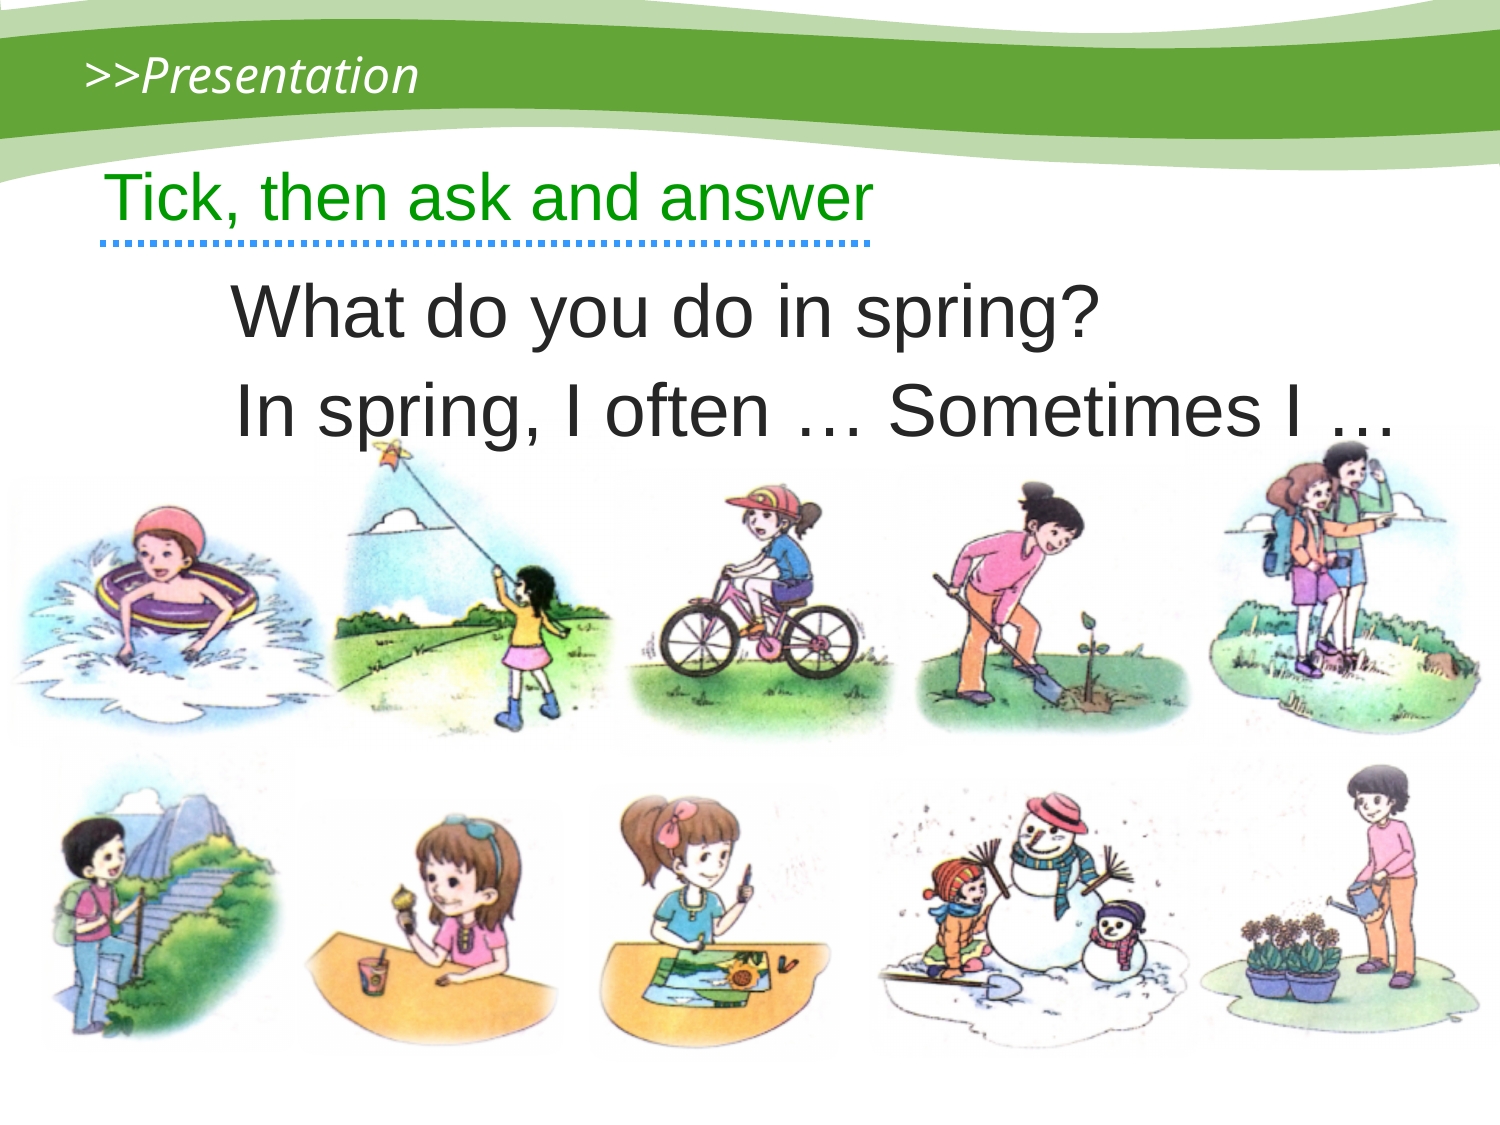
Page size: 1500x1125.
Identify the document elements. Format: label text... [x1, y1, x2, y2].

picture [868, 749, 1500, 1059]
title >>Presentation [68, 42, 1429, 158]
picture [6, 419, 1500, 1057]
text_box What do you do in spring? [195, 210, 1162, 360]
picture [588, 782, 841, 1063]
text_box Tick, then ask and answer [88, 158, 963, 232]
text_box In spring, I often … Sometimes I … [199, 309, 1477, 460]
